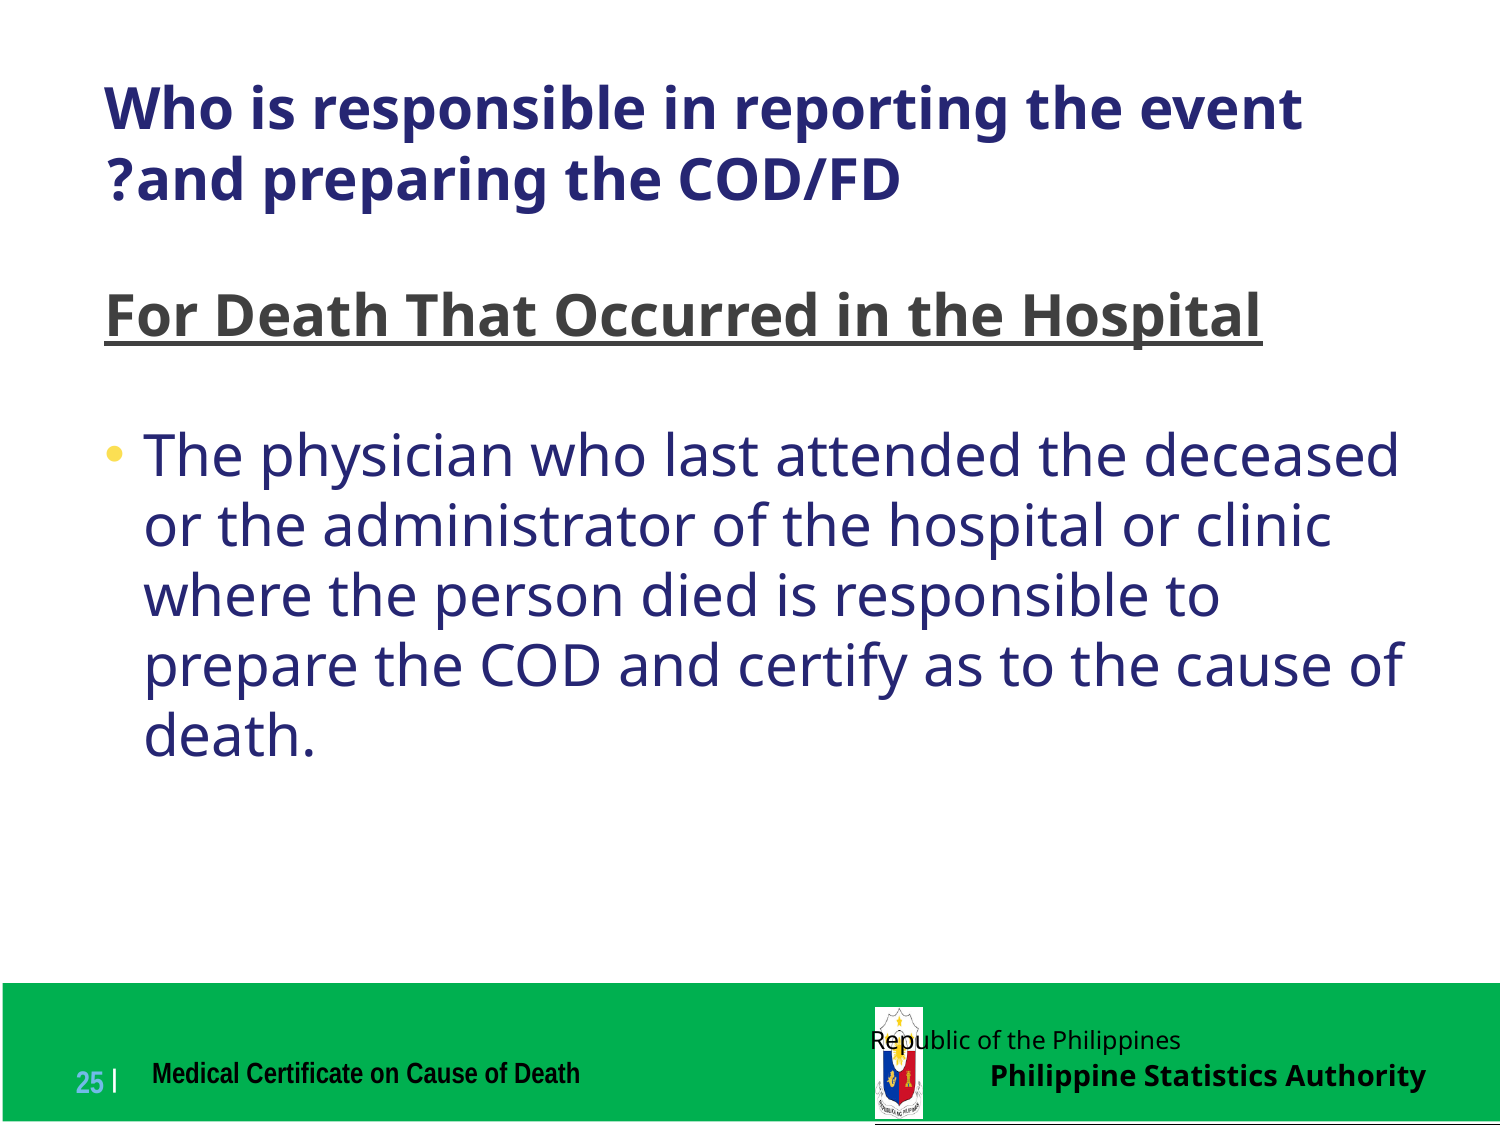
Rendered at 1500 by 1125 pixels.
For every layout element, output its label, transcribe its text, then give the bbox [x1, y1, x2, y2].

text_box For Death That Occurred in the Hospital The physician who last attended the deceased or the administrator of the hospital or clinic where the person died is responsible to prepare the COD and certify as to the cause of death. [89, 262, 1462, 924]
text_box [874, 1007, 1500, 1125]
text_box Who is responsible in reporting the event and preparing the COD/FD? [89, 64, 1438, 219]
